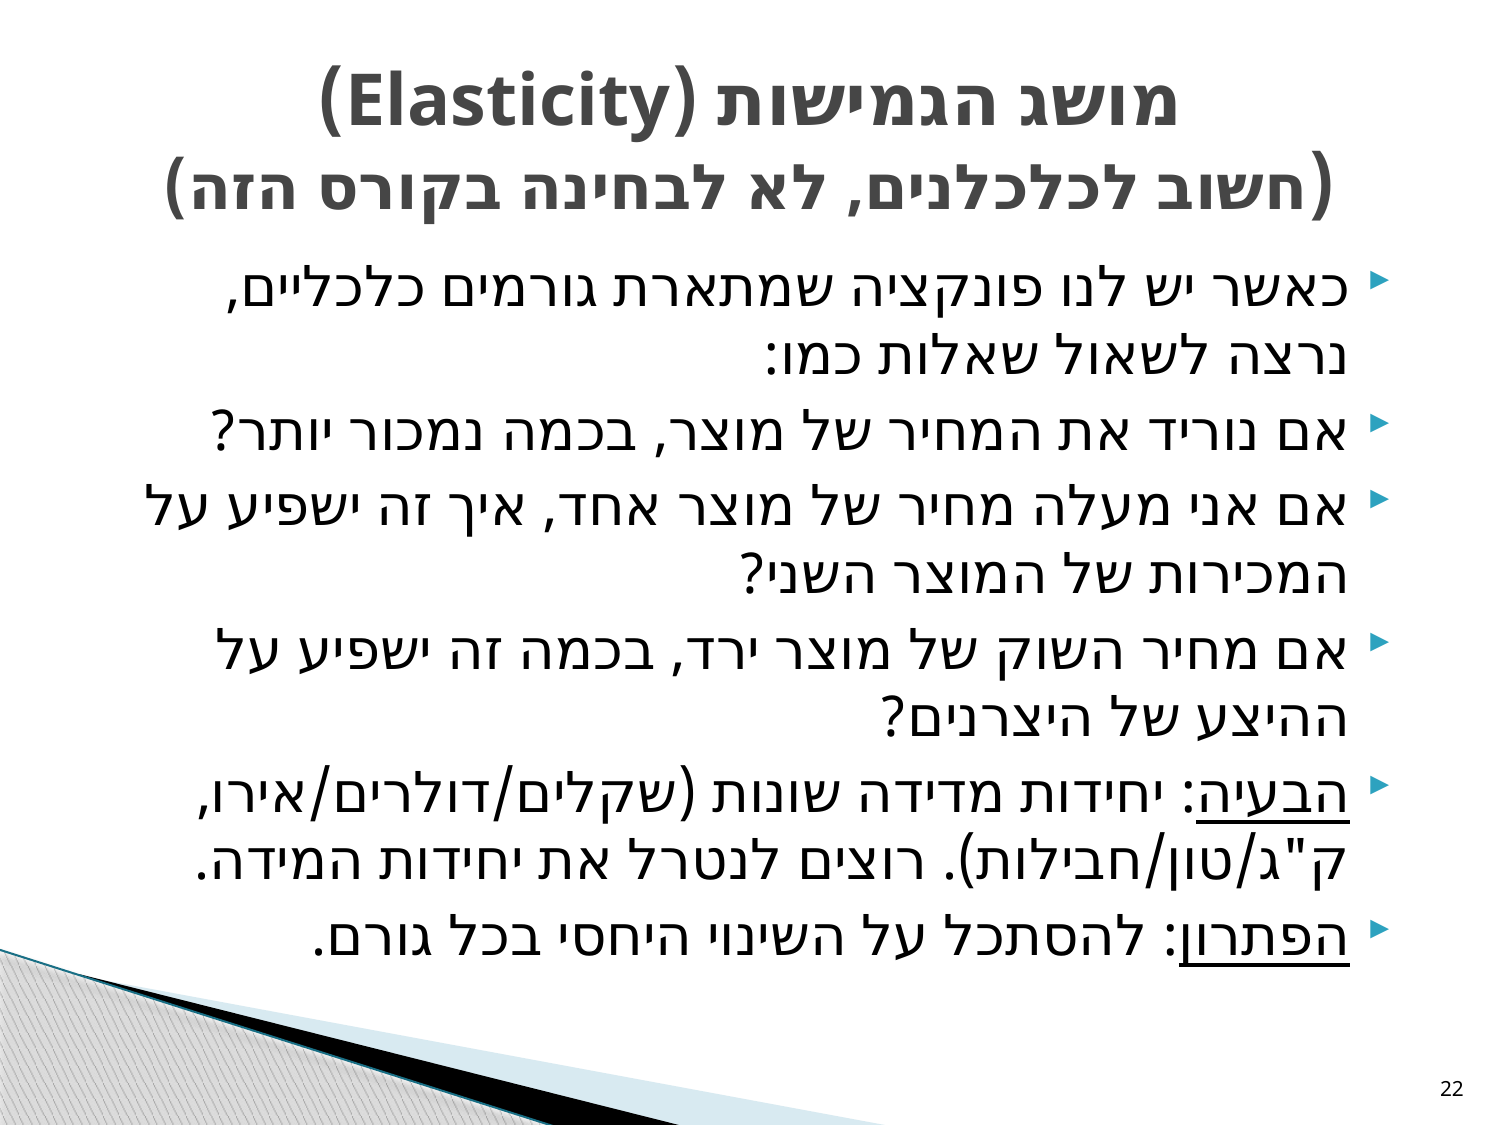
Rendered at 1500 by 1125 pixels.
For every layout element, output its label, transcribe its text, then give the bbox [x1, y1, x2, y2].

list כאשר יש לנו פונקציה שמתארת גורמים כלכליים, נרצה לשאול שאלות כמו: אם נוריד את המחיר של מוצר, בכמה נמכור יותר? אם אני מעלה מחיר של מוצר אחד, איך זה ישפיע על המכירות של המוצר השני? אם מחיר השוק של מוצר ירד, בכמה זה ישפיע על ההיצע של היצרנים? הבעיה: יחידות מדידה שונות (שקלים/דולרים/אירו, ק"ג/טון/חבילות). רוצים לנטרל את יחידות המידה. הפתרון: להסתכל על השינוי היחסי בכל גורם. [75, 243, 1425, 986]
slide_number 22 [1418, 1051, 1479, 1112]
title מושג הגמישות (Elasticity) (חשוב לכלכלנים, לא לבחינה בקורס הזה) [75, 45, 1425, 233]
